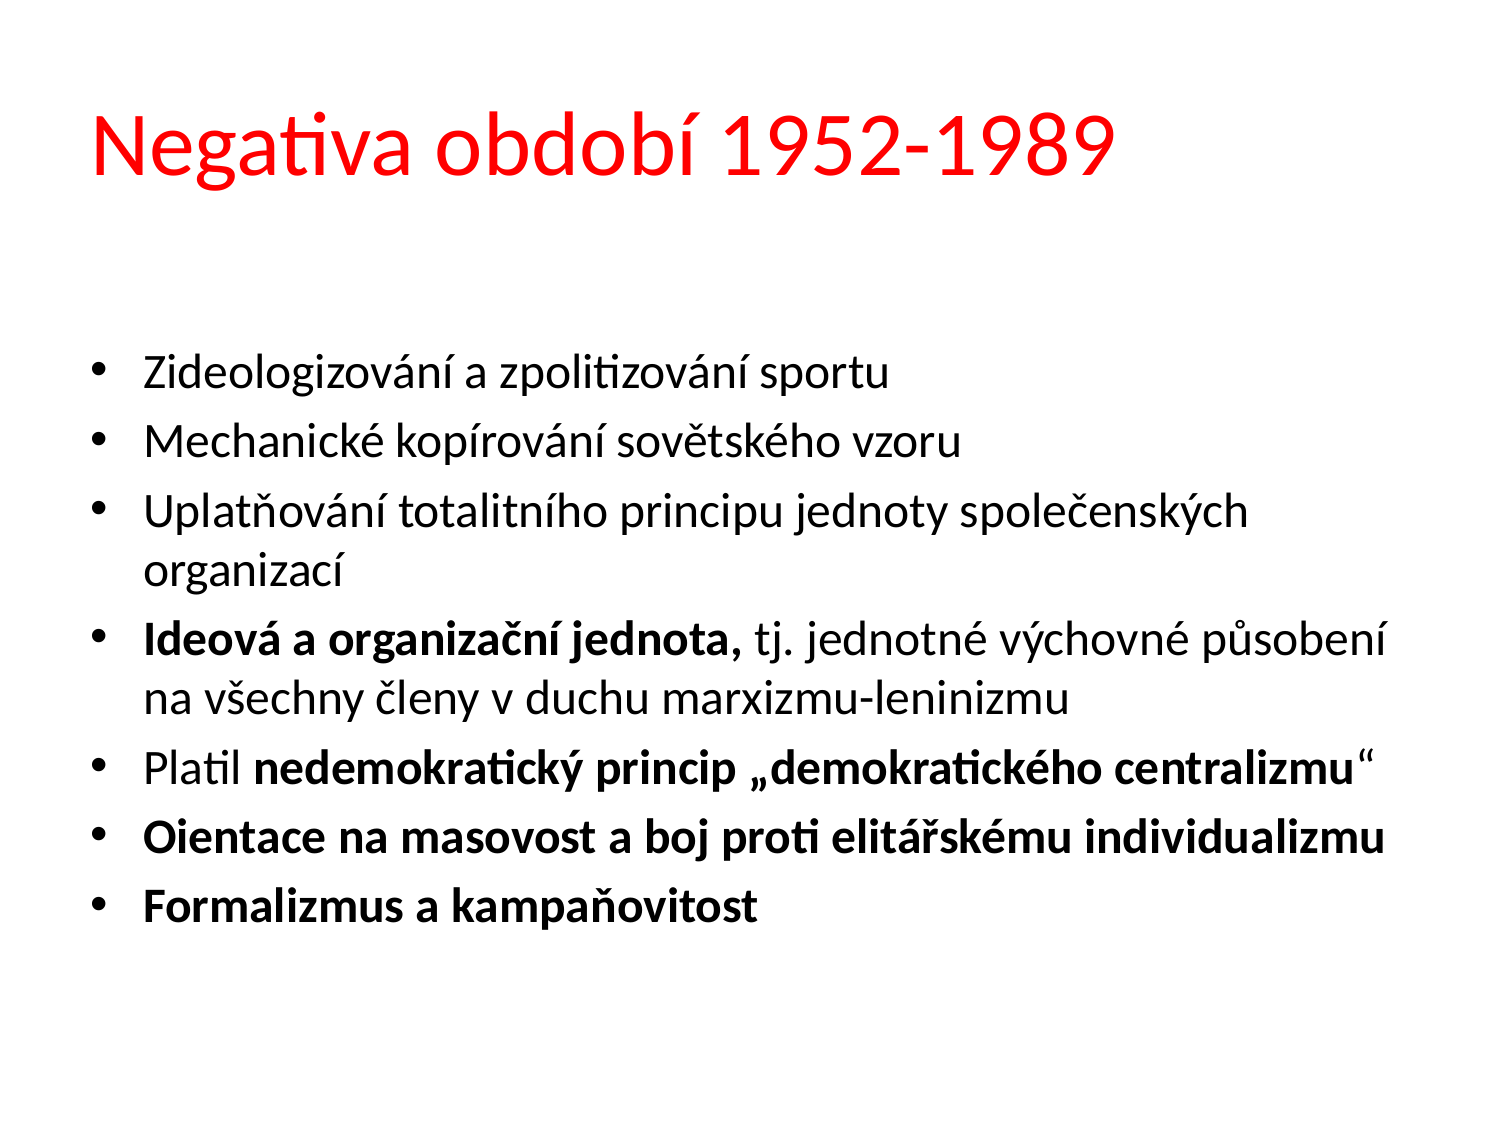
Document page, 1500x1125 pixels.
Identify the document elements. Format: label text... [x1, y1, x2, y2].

title Negativa období 1952-1989 [75, 45, 1425, 233]
list Zideologizování a zpolitizování sportu Mechanické kopírování sovětského vzoru Uplatňování totalitního principu jednoty společenských organizací Ideová a organizační jednota, tj. jednotné výchovné působení na všechny členy v duchu marxizmu-leninizmu Platil nedemokratický princip „demokratického centralizmu“ Oientace na masovost a boj proti elitářskému individualizmu Formalizmus a kampaňovitost [75, 262, 1425, 1005]
